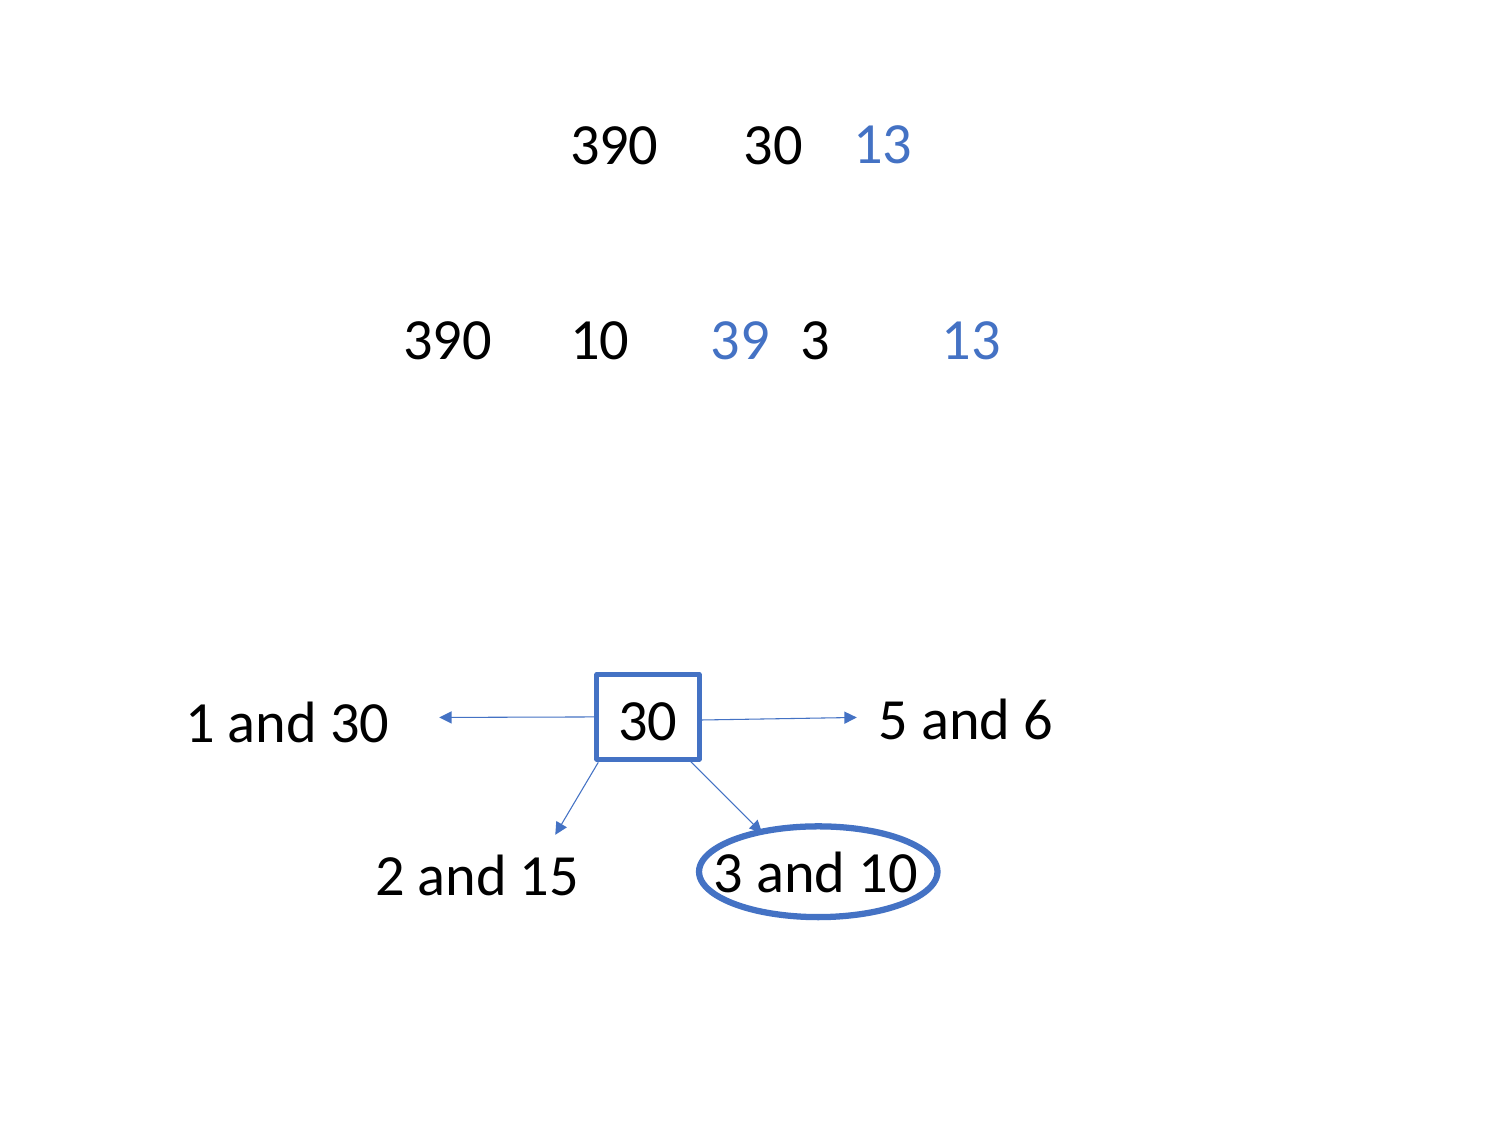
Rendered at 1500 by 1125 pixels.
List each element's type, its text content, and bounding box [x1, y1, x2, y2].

text_box 30 [596, 674, 700, 760]
text_box [697, 825, 939, 919]
text_box 3 and 10 [851, 826, 949, 912]
text_box 1 and 30 [170, 676, 412, 762]
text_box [701, 717, 857, 721]
text_box 3 and 10 [699, 833, 747, 863]
text_box 5 and 6 [863, 674, 1119, 759]
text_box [689, 760, 763, 833]
text_box 13 [927, 293, 1104, 379]
text_box 2 and 15 [360, 829, 604, 915]
text_box 30 [729, 98, 922, 184]
text_box 3 and 10 [699, 881, 753, 912]
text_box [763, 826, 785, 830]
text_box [555, 762, 599, 835]
text_box 39 [696, 293, 794, 379]
